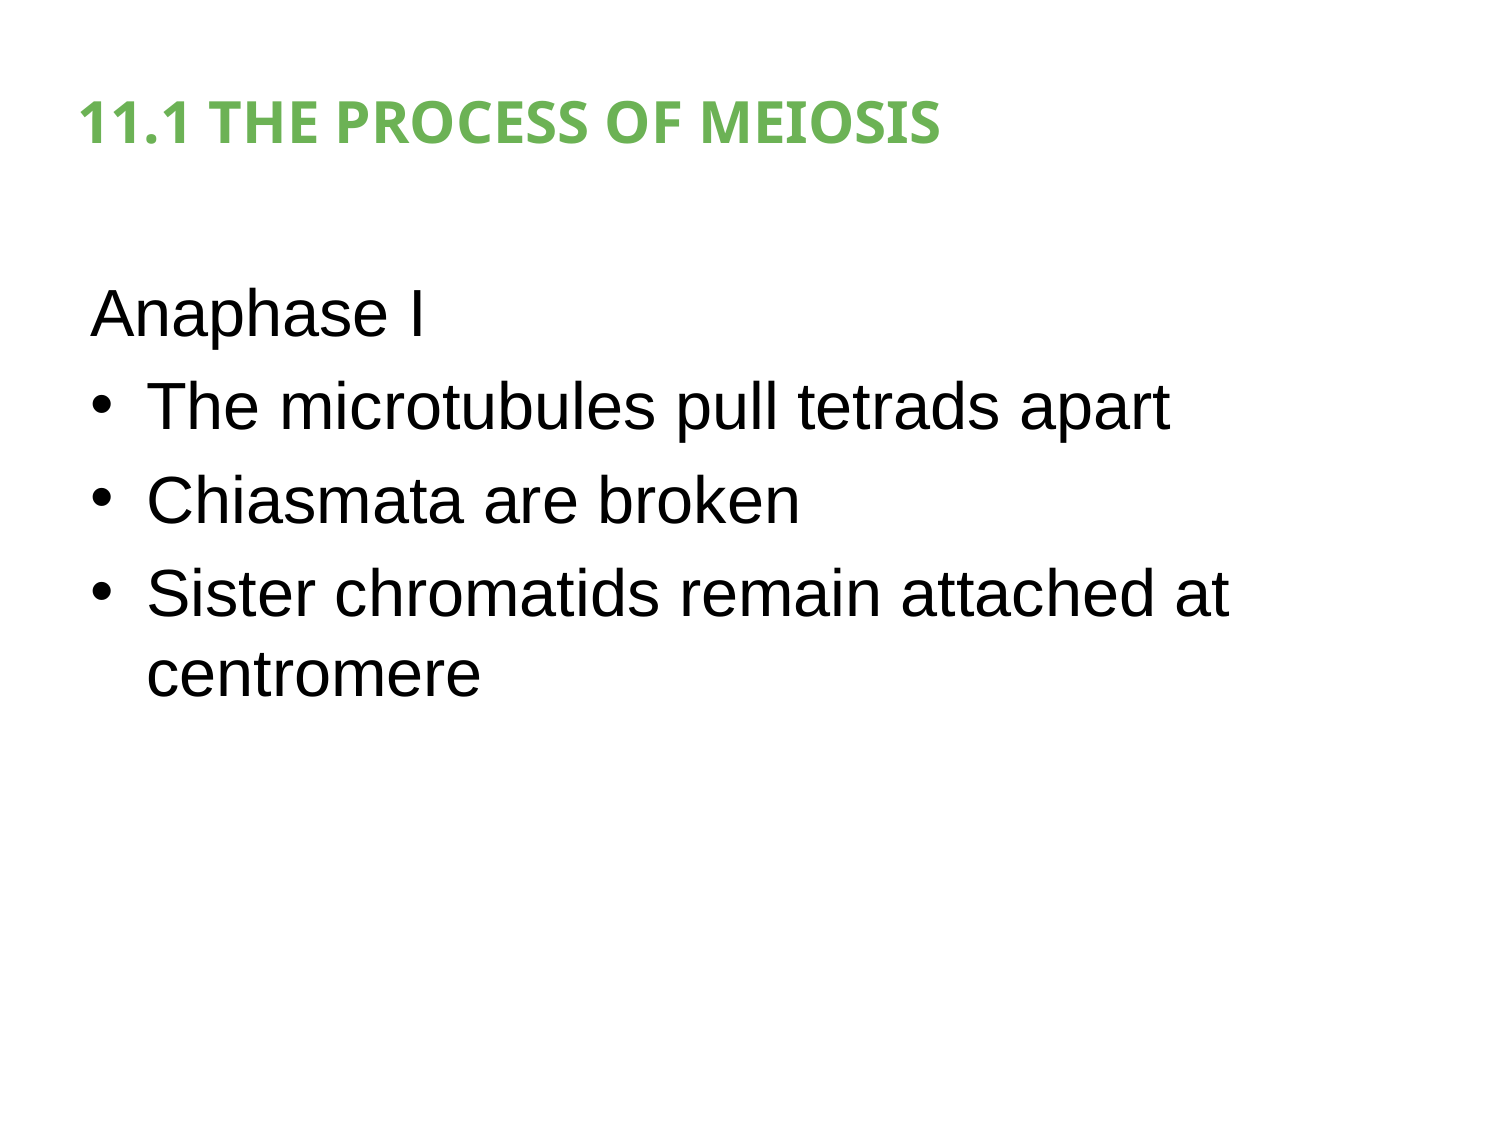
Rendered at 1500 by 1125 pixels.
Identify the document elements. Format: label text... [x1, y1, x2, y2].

list Anaphase I The microtubules pull tetrads apart Chiasmata are broken Sister chromatids remain attached at centromere [75, 262, 1425, 1005]
title 11.1 THE PROCESS OF MEIOSIS [62, 48, 1413, 192]
